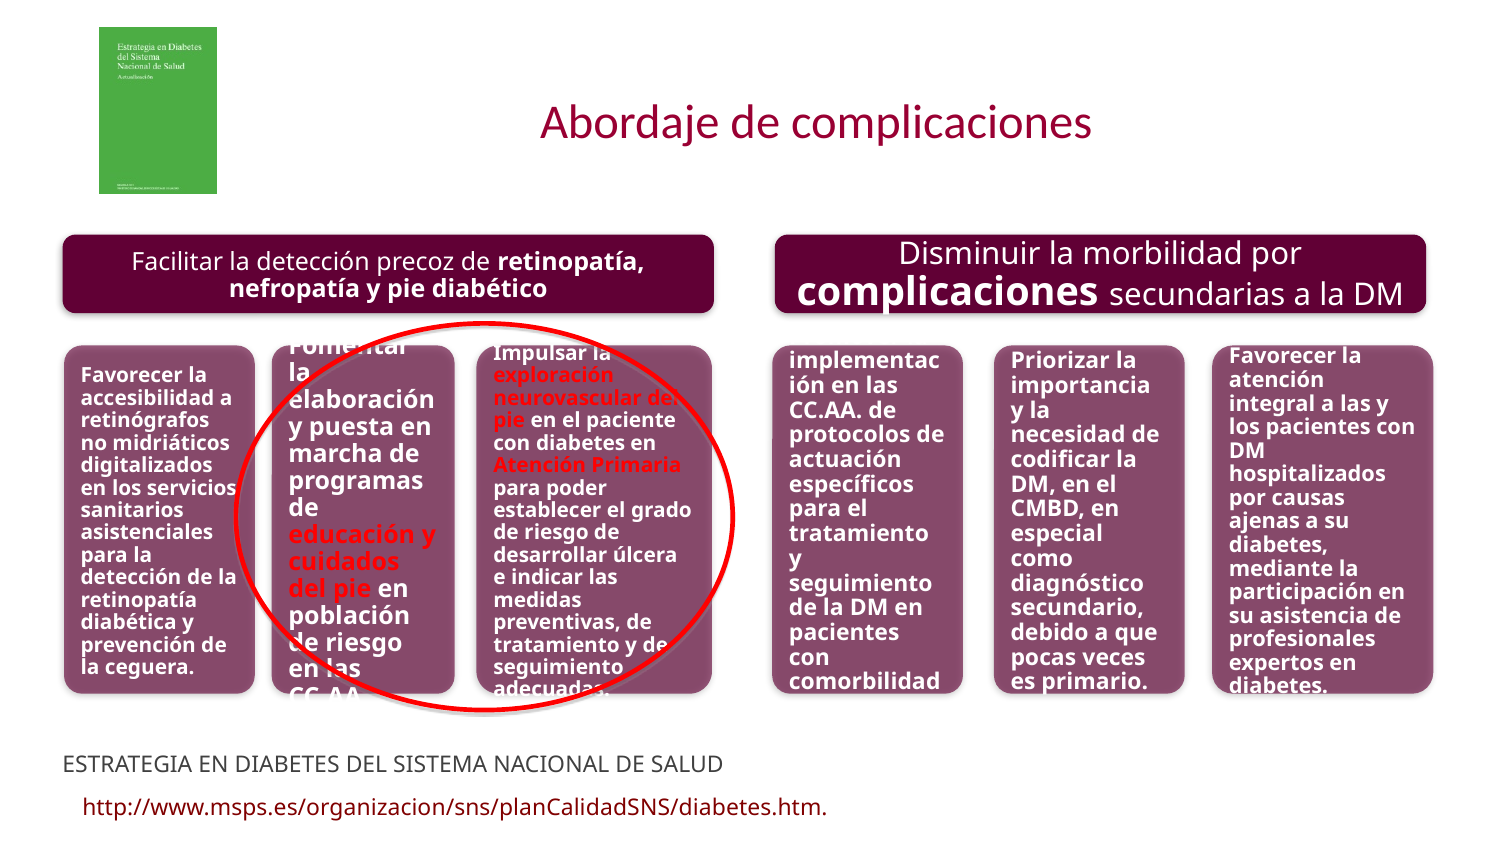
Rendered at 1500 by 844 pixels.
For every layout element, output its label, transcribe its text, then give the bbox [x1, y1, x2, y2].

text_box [62, 234, 715, 314]
picture [99, 27, 218, 194]
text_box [993, 345, 1185, 694]
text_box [1211, 345, 1434, 694]
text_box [774, 234, 1427, 314]
text_box http://www.msps.es/organizacion/sns/planCalidadSNS/diabetes.htm. [67, 785, 1323, 828]
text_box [271, 345, 455, 694]
text_box [375, 323, 594, 711]
text_box [259, 424, 266, 609]
text_box [717, 448, 733, 585]
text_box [476, 345, 713, 694]
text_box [771, 345, 964, 694]
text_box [63, 345, 255, 694]
text_box ESTRATEGIA EN DIABETES DEL SISTEMA NACIONAL DE SALUD [47, 741, 1434, 785]
title Abordaje de complicaciones [221, 82, 1466, 157]
